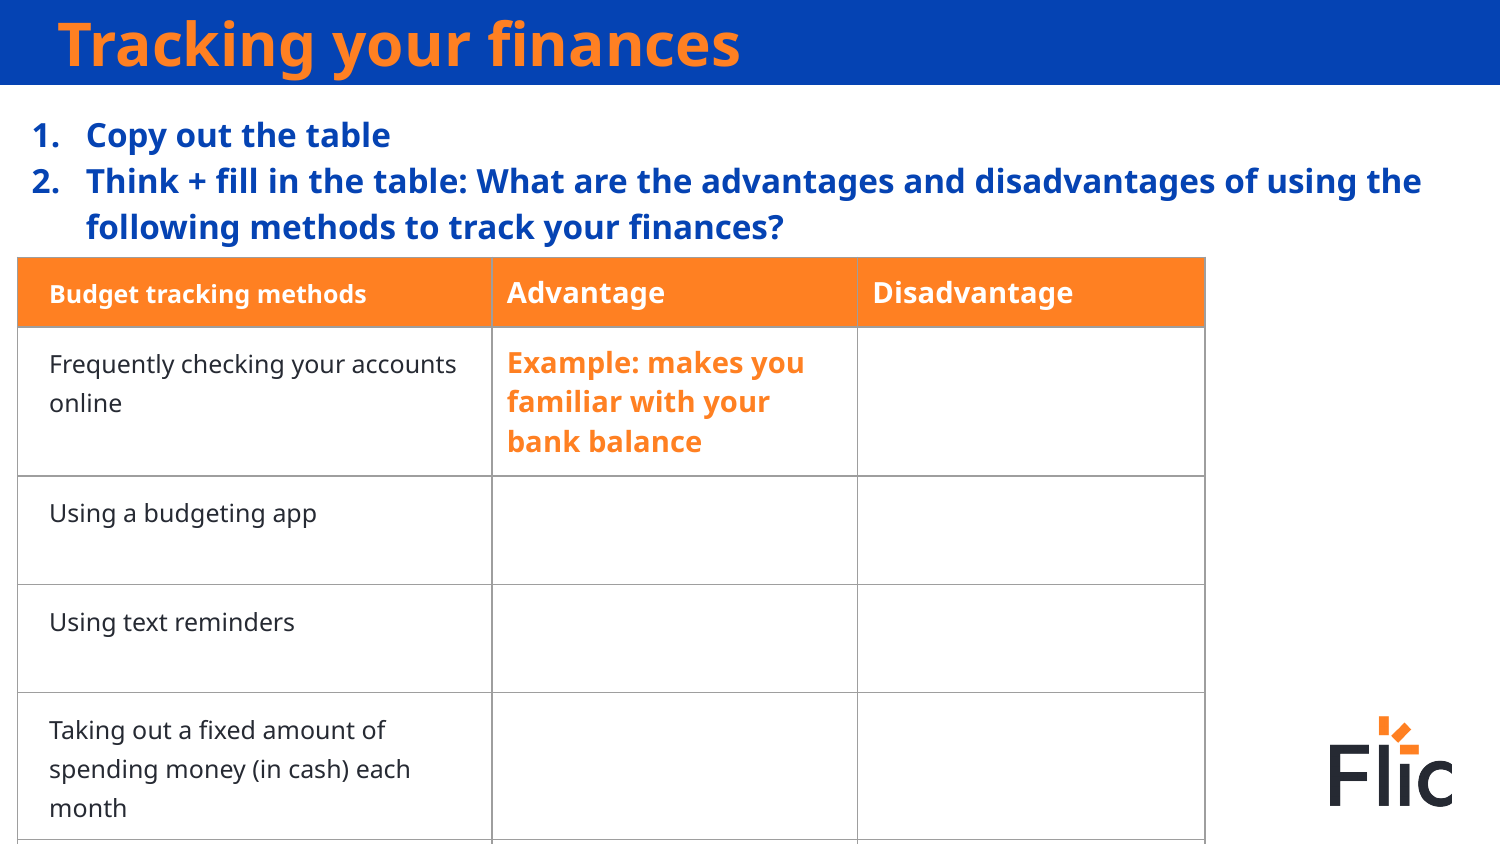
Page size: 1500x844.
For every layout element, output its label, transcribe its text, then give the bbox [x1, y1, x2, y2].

picture [1330, 716, 1452, 807]
table_header Budget tracking methods [18, 262, 491, 326]
table_cell Frequently checking your accounts online [18, 328, 491, 475]
table_cell Taking out a fixed amount of spending money (in cash) each month [18, 693, 491, 839]
table_cell [858, 477, 1204, 584]
table_cell Using text reminders [18, 585, 491, 692]
table_cell Using a budgeting app [18, 477, 491, 584]
table_cell Example: makes you familiar with your bank balance [493, 328, 857, 475]
table_cell [858, 840, 1204, 844]
table_header Disadvantage [858, 262, 1204, 326]
table_cell [858, 585, 1204, 692]
title Tracking your finances [42, 0, 1311, 85]
table_cell [858, 693, 1204, 839]
text_box Copy out the table Think + fill in the table: What are the advantages and disadvantages of using the following methods to track your finances? [0, 93, 1500, 262]
table_cell [493, 840, 857, 844]
table_cell [493, 585, 857, 692]
table_header Advantage [493, 262, 857, 326]
table_cell [493, 693, 857, 839]
table_cell Setting up an online budget spreadsheet [18, 840, 491, 844]
table_cell [493, 477, 857, 584]
table_cell [858, 328, 1204, 475]
